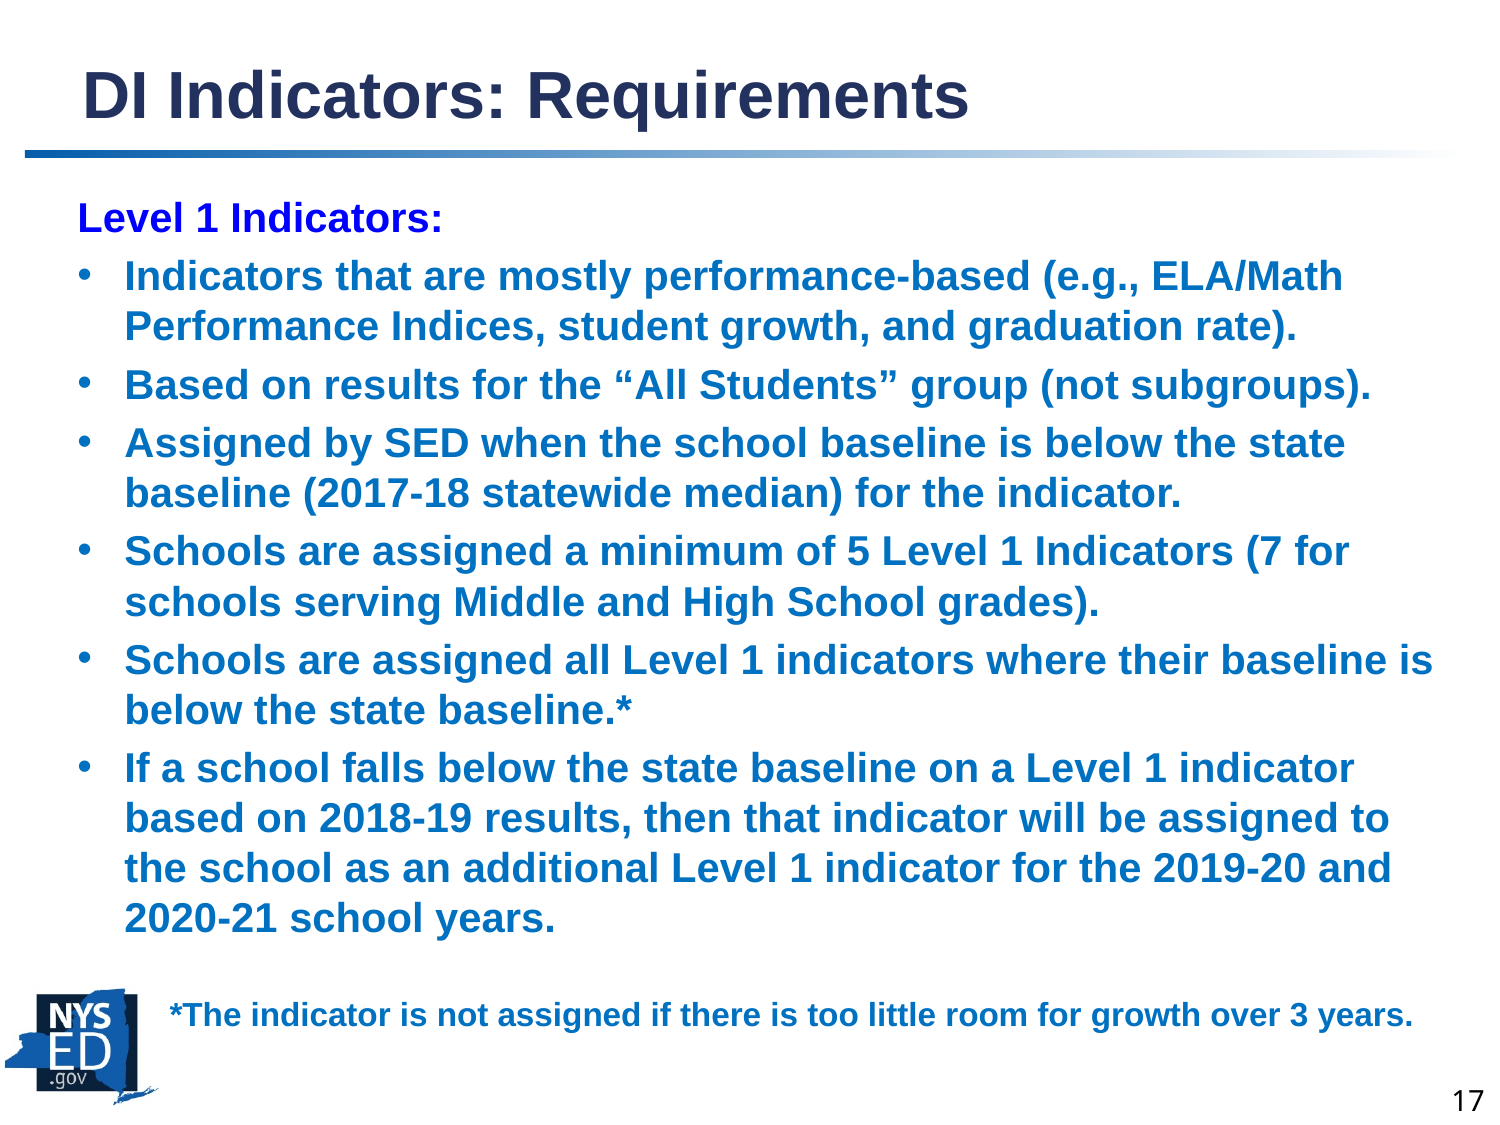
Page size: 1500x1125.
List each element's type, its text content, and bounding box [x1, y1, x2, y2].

slide_number 17 [1149, 1074, 1500, 1125]
title DI Indicators: Requirements [67, 0, 1333, 139]
list Level 1 Indicators: Indicators that are mostly performance-based (e.g., ELA/Math Performance Indices, student growth, and graduation rate). Based on results for the “All Students” group (not subgroups). Assigned by SED when the school baseline is below the state baseline (2017-18 statewide median) for the indicator. Schools are assigned a minimum of 5 Level 1 Indicators (7 for schools serving Middle and High School grades). Schools are assigned all Level 1 indicators where their baseline is below the state baseline.* If a school falls below the state baseline on a Level 1 indicator based on 2018-19 results, then that indicator will be assigned to the school as an additional Level 1 indicator for the 2019-20 and 2020-21 school years. *The indicator is not assigned if there is too little room for growth over 3 years. [62, 183, 1458, 1048]
picture [0, 962, 163, 1125]
